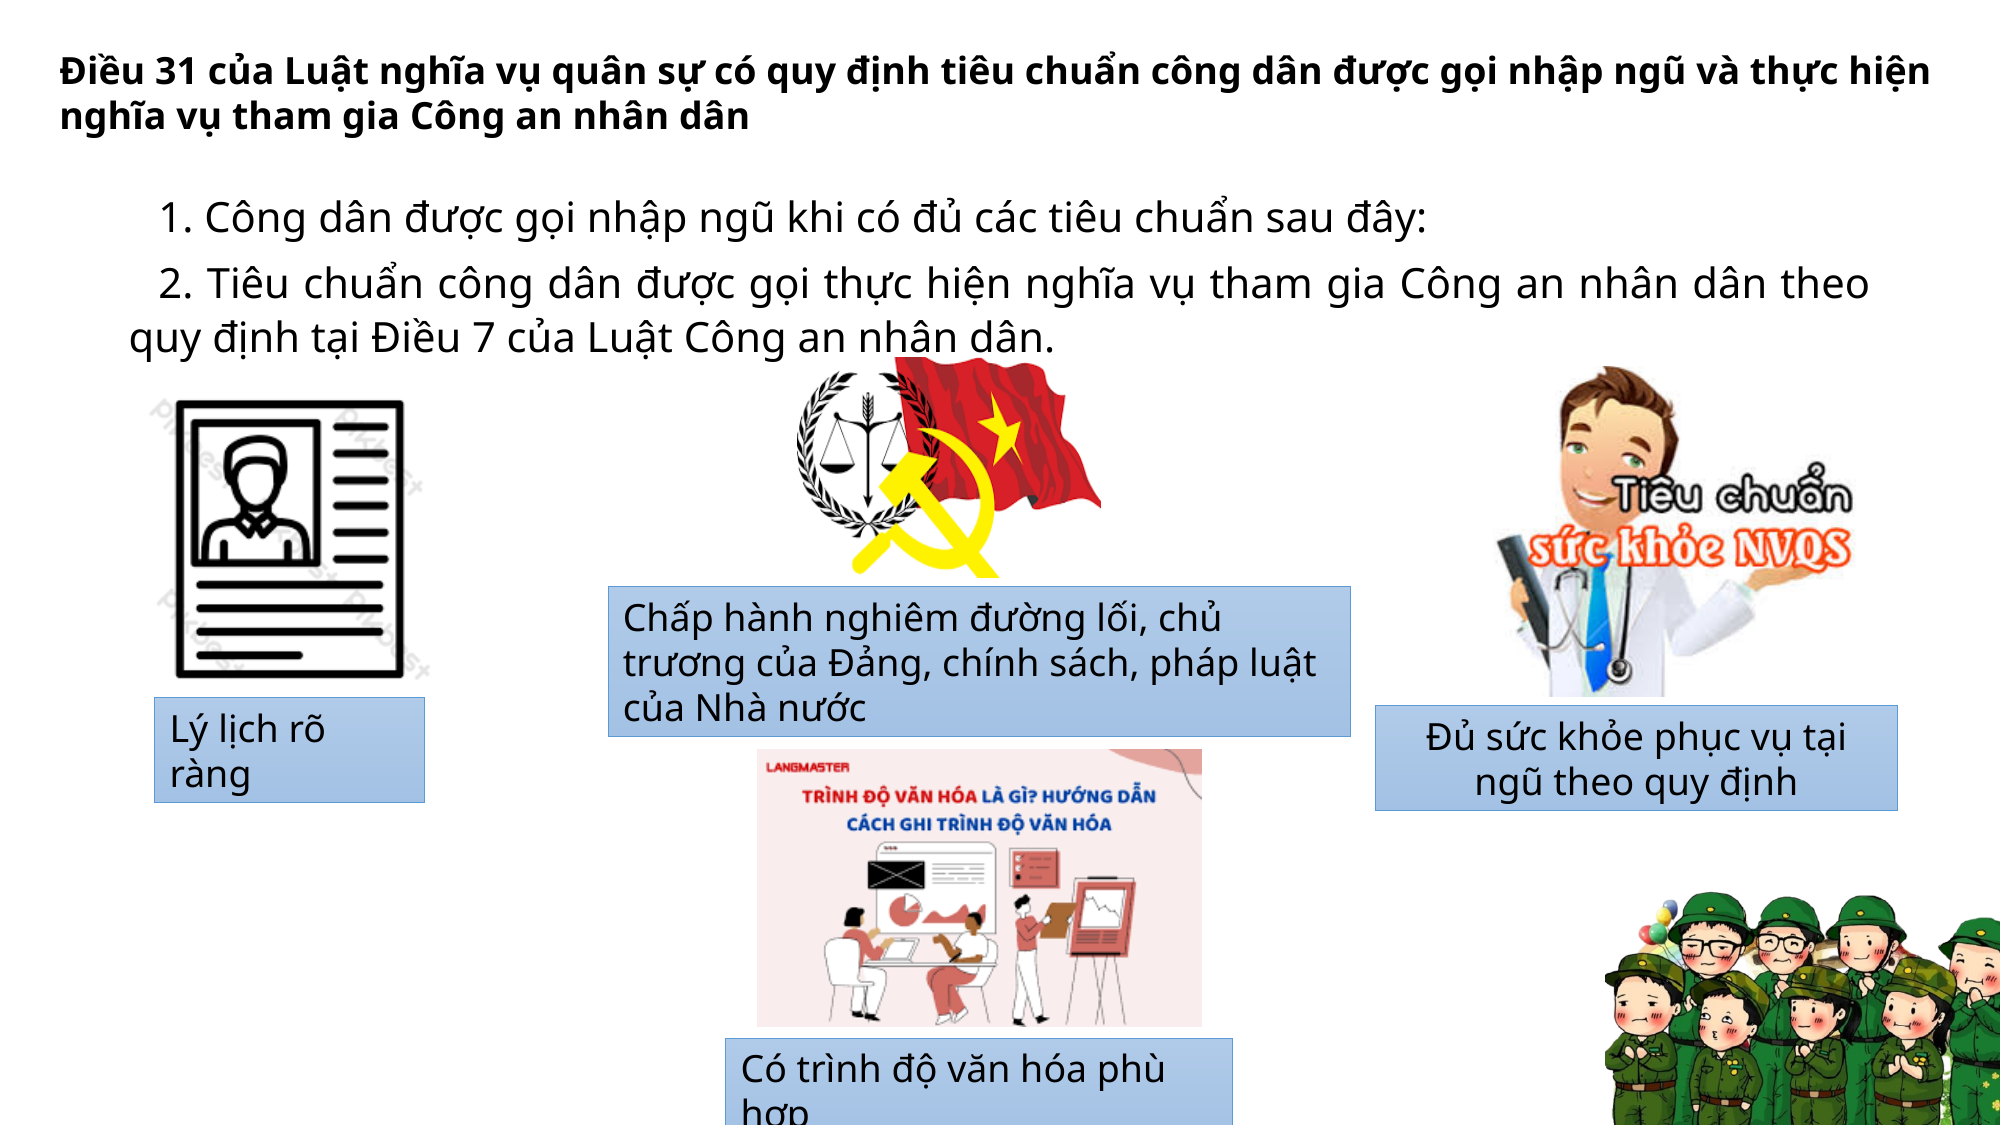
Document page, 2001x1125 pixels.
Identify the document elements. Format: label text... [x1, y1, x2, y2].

text_box Có trình độ văn hóa phù hợp [725, 1038, 1233, 1125]
picture [1492, 366, 1867, 697]
text_box 1. Công dân được gọi nhập ngũ khi có đủ các tiêu chuẩn sau đây: 2. Tiêu chuẩn công dân được gọi thực hiện nghĩa vụ tham gia Công an nhân dân theo quy định tại Điều 7 của Luật Công an nhân dân. [113, 180, 1886, 368]
text_box Chấp hành nghiêm đường lối, chủ trương của Đảng, chính sách, pháp luật của Nhà nước [608, 586, 1351, 737]
text_box Điều 31 của Luật nghĩa vụ quân sự có quy định tiêu chuẩn công dân được gọi nhập ngũ và thực hiện nghĩa vụ tham gia Công an nhân dân [44, 39, 1956, 145]
picture [114, 363, 466, 716]
picture [797, 357, 1101, 578]
picture [1605, 887, 2000, 1125]
picture [757, 749, 1202, 1027]
text_box Lý lịch rõ ràng [154, 716, 425, 803]
text_box Đủ sức khỏe phục vụ tại ngũ theo quy định [1375, 705, 1898, 811]
